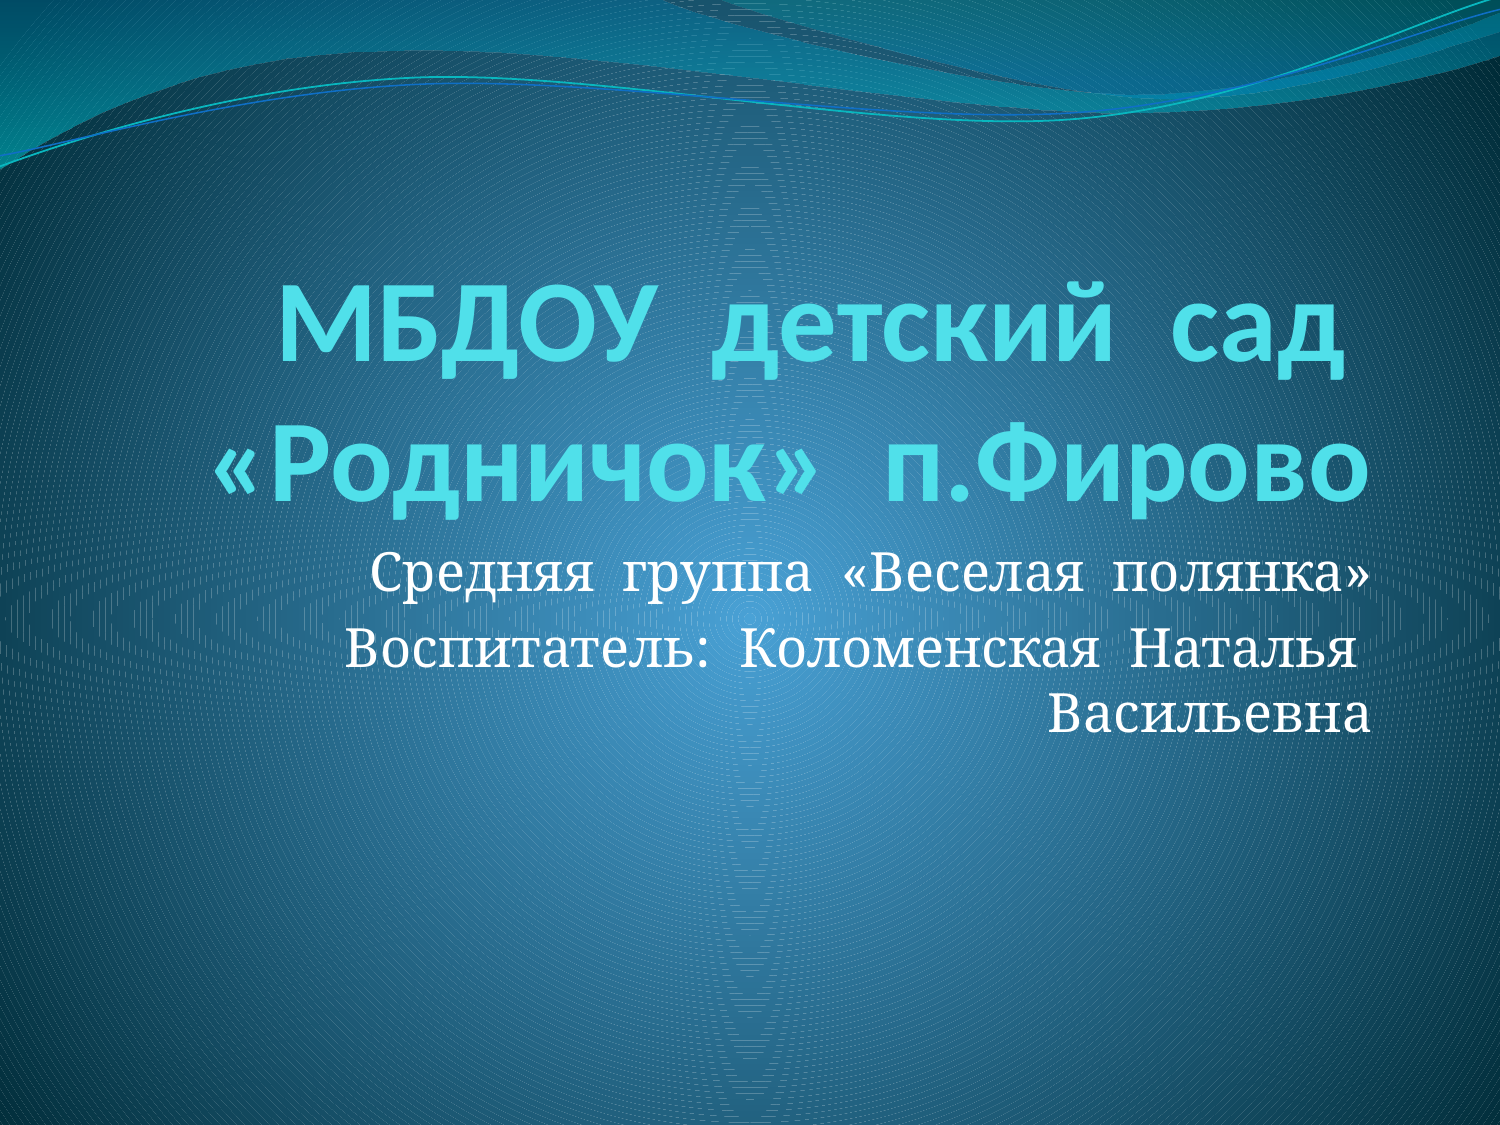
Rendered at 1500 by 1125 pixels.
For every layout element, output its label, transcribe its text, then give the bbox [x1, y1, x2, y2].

title МБДОУ детский сад «Родничок» п.Фирово [87, 224, 1376, 526]
subtitle Средняя группа «Веселая полянка» Воспитатель: Коломенская Наталья Васильевна [87, 529, 1377, 818]
